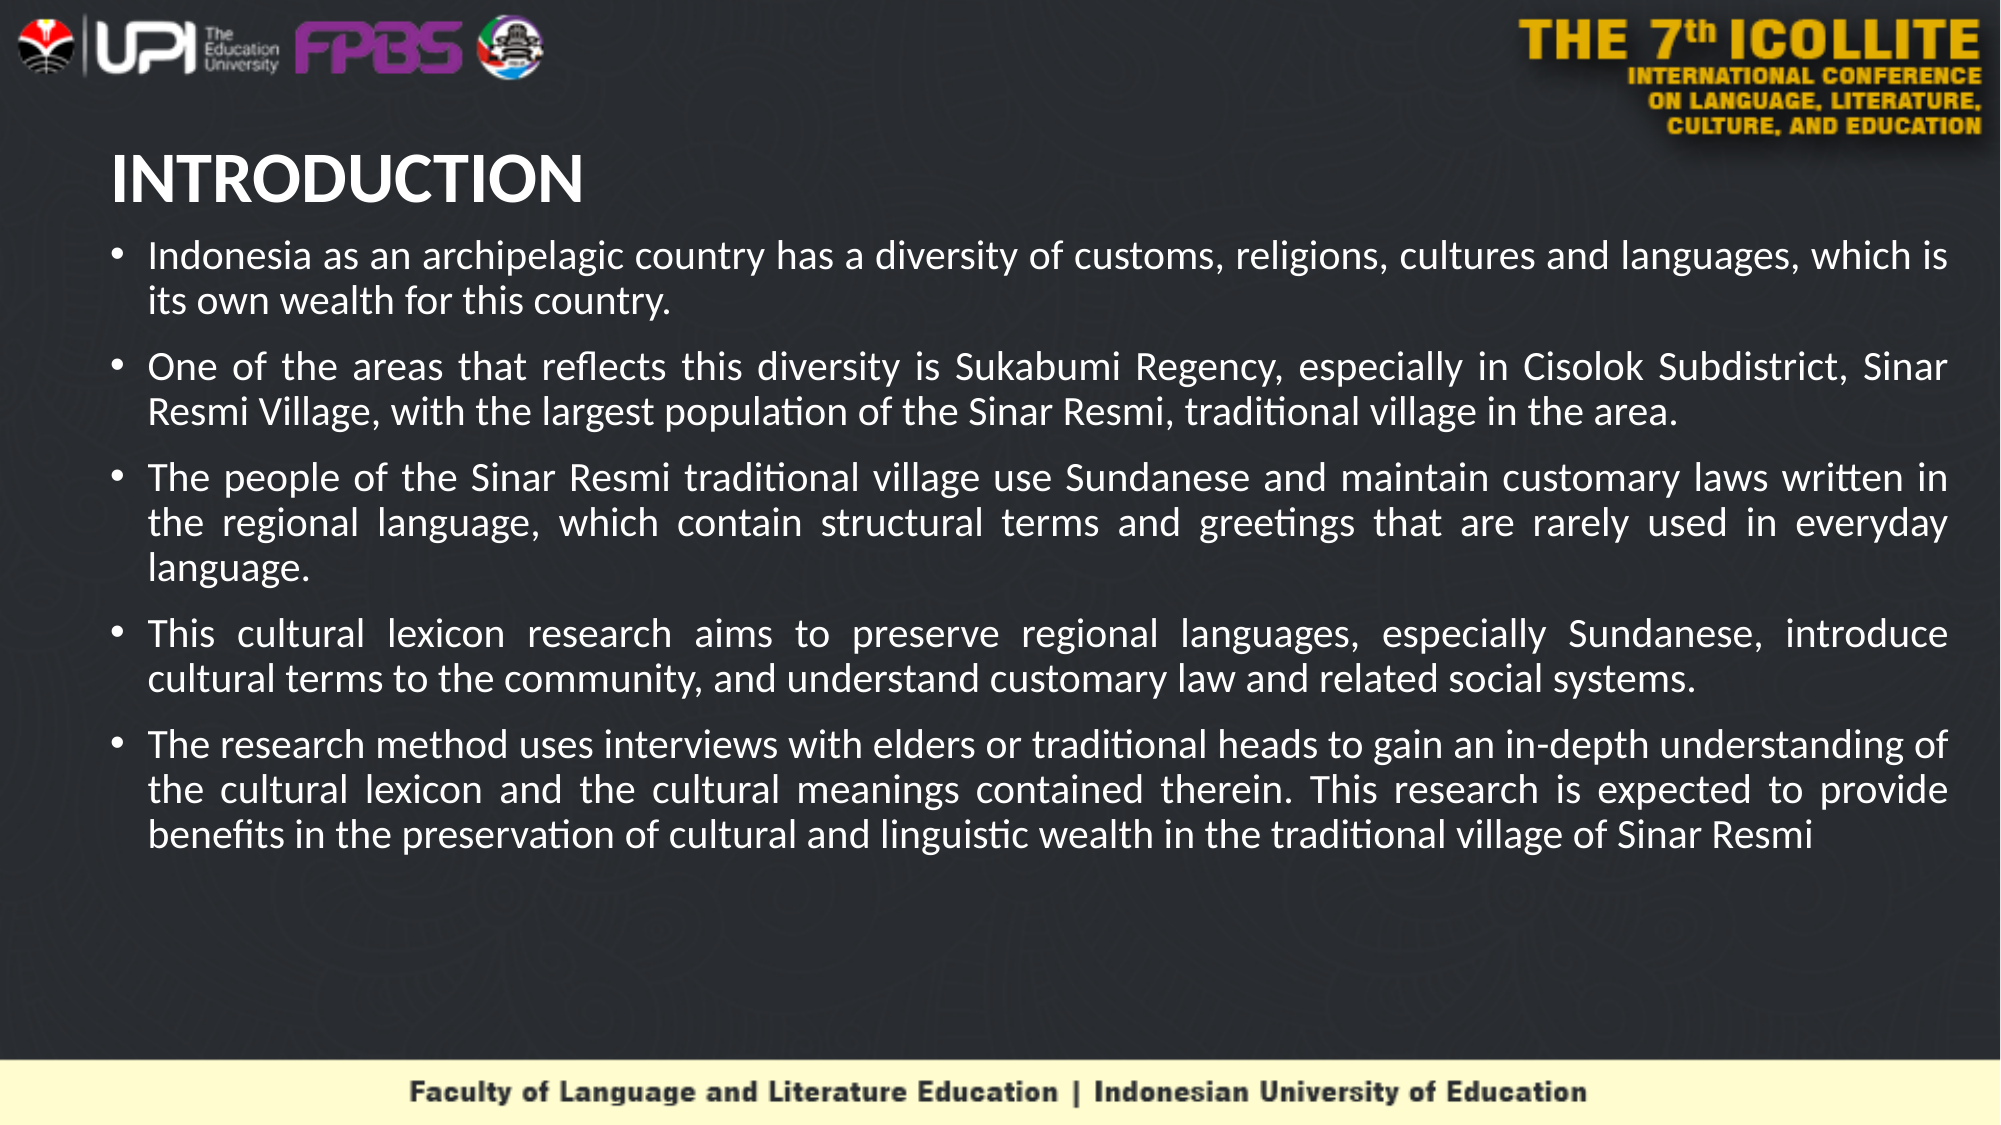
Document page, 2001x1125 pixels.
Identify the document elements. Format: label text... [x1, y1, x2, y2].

list Indonesia as an archipelagic country has a diversity of customs, religions, cultures and languages, which is its own wealth for this country. One of the areas that reflects this diversity is Sukabumi Regency, especially in Cisolok Subdistrict, Sinar Resmi Village, with the largest population of the Sinar Resmi, traditional village in the area. The people of the Sinar Resmi traditional village use Sundanese and maintain customary laws written in the regional language, which contain structural terms and greetings that are rarely used in everyday language. This cultural lexicon research aims to preserve regional languages, especially Sundanese, introduce cultural terms to the community, and understand customary law and related social systems. The research method uses interviews with elders or traditional heads to gain an in-depth understanding of the cultural lexicon and the cultural meanings contained therein. This research is expected to provide benefits in the preservation of cultural and linguistic wealth in the traditional village of Sinar Resmi [95, 225, 1965, 1020]
title INTRODUCTION [95, 131, 1821, 225]
picture [0, 0, 2001, 1125]
